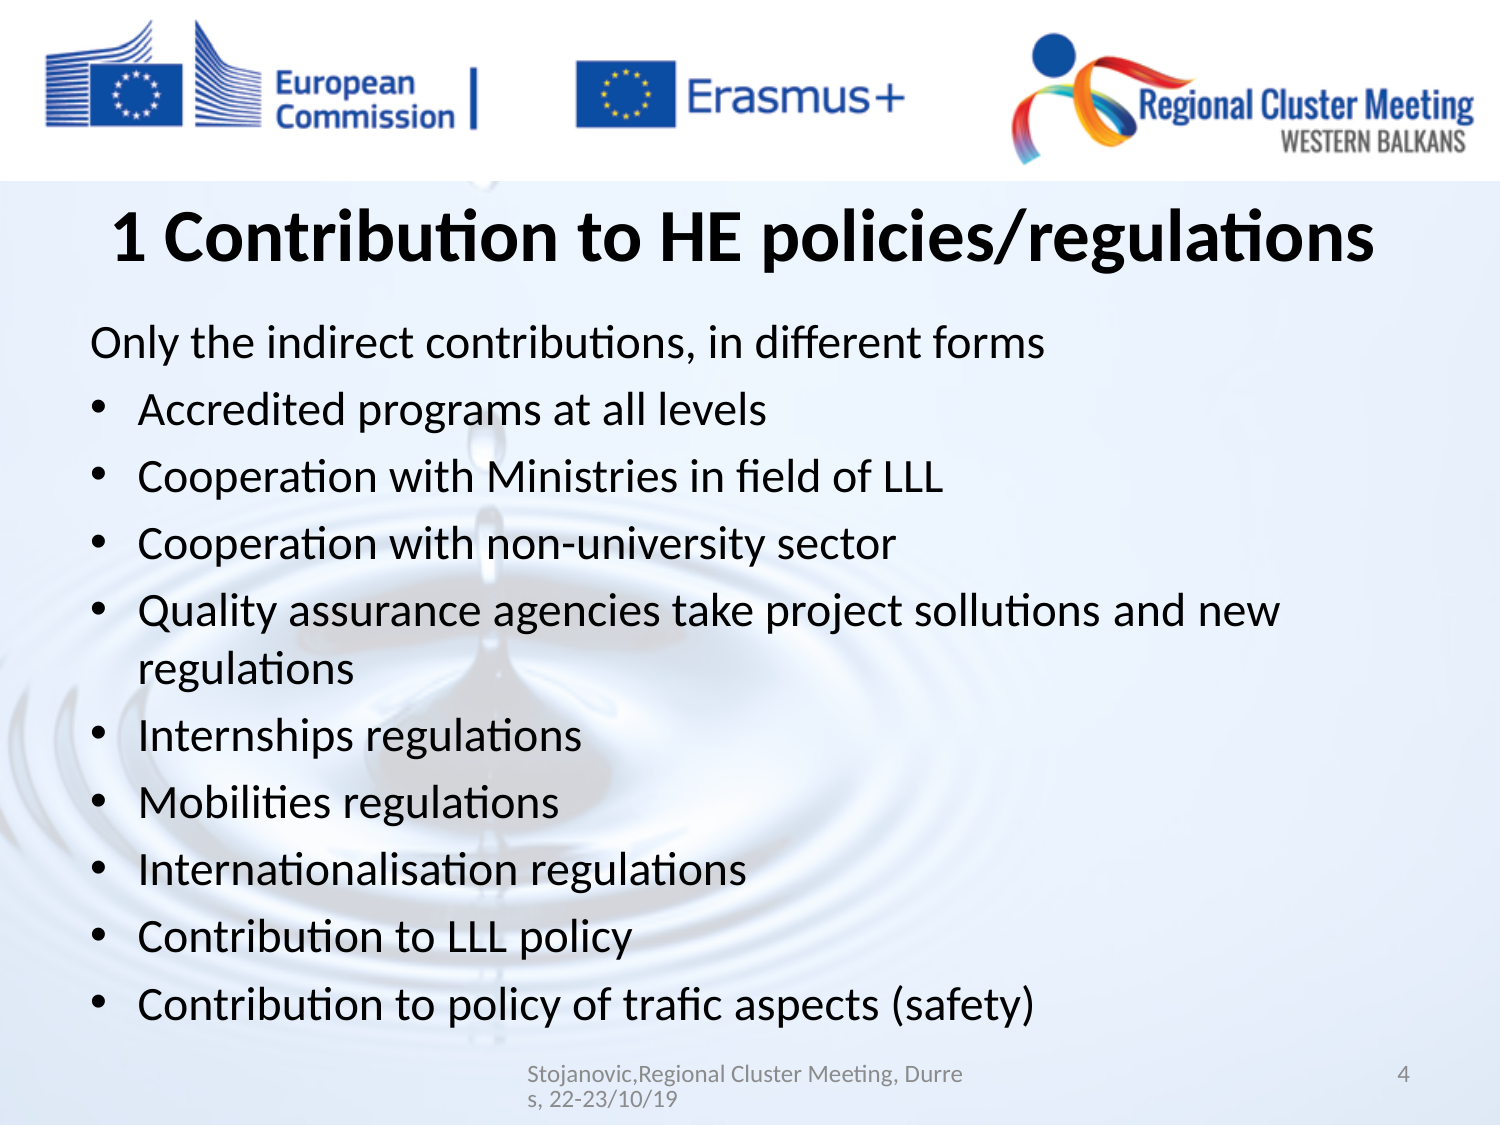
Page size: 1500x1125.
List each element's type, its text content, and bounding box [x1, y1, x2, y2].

title 1 Contribution to HE policies/regulations [76, 190, 1427, 325]
footer Stojanovic,Regional Cluster Meeting, Durres, 22-23/10/19 [512, 1042, 988, 1103]
picture [0, 0, 1500, 182]
list Only the indirect contributions, in different forms Accredited programs at all levels Cooperation with Ministries in field of LLL Cooperation with non-university sector Quality assurance agencies take project sollutions and new regulations Internships regulations Mobilities regulations Internationalisation regulations Contribution to LLL policy Contribution to policy of trafic aspects (safety) [75, 302, 1425, 1046]
slide_number 4 [1074, 1042, 1425, 1103]
